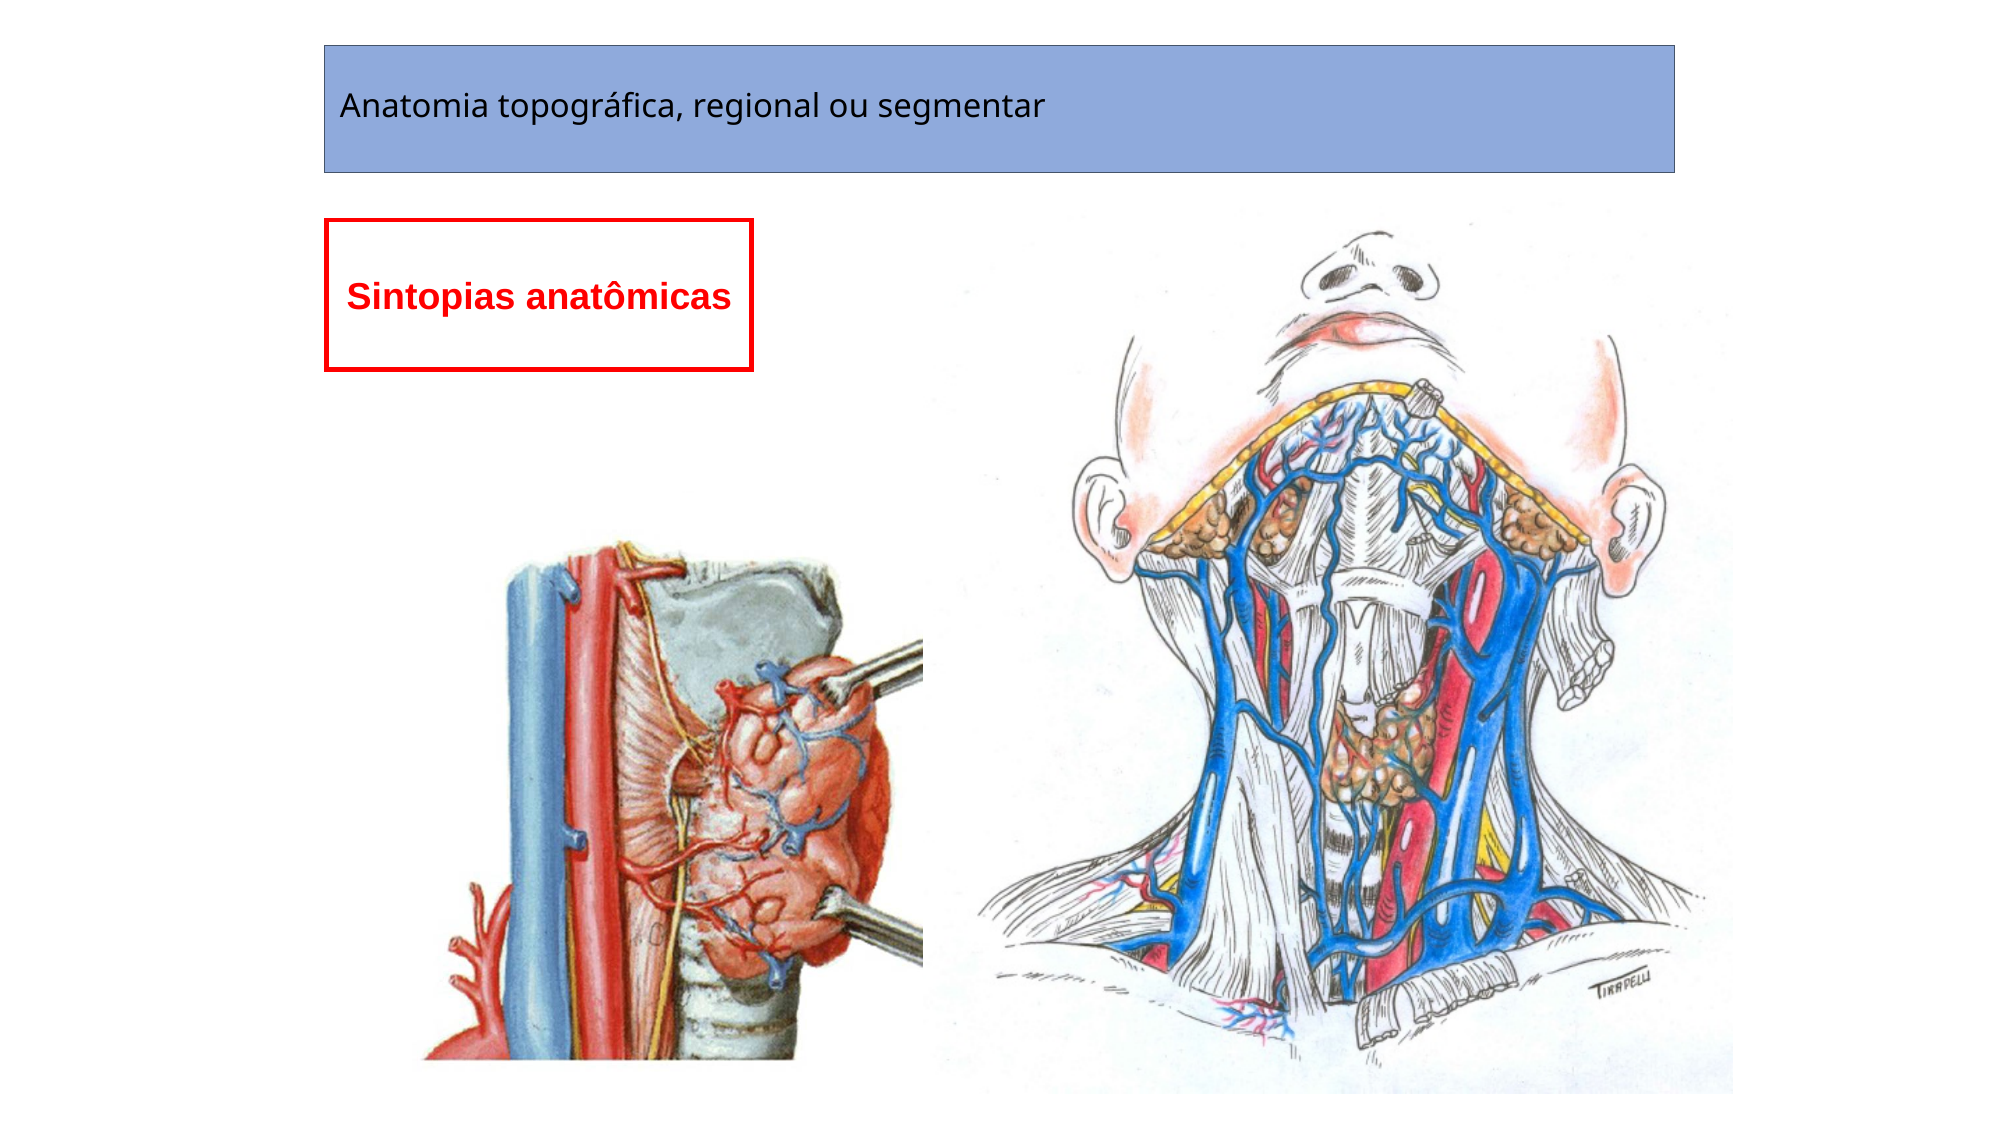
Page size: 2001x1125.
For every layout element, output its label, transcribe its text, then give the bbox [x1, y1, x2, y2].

text_box [599, 236, 923, 404]
title Anatomia topográfica, regional ou segmentar [324, 45, 1675, 173]
text_box Sintopias anatômicas [326, 219, 752, 370]
picture [385, 188, 1733, 1108]
